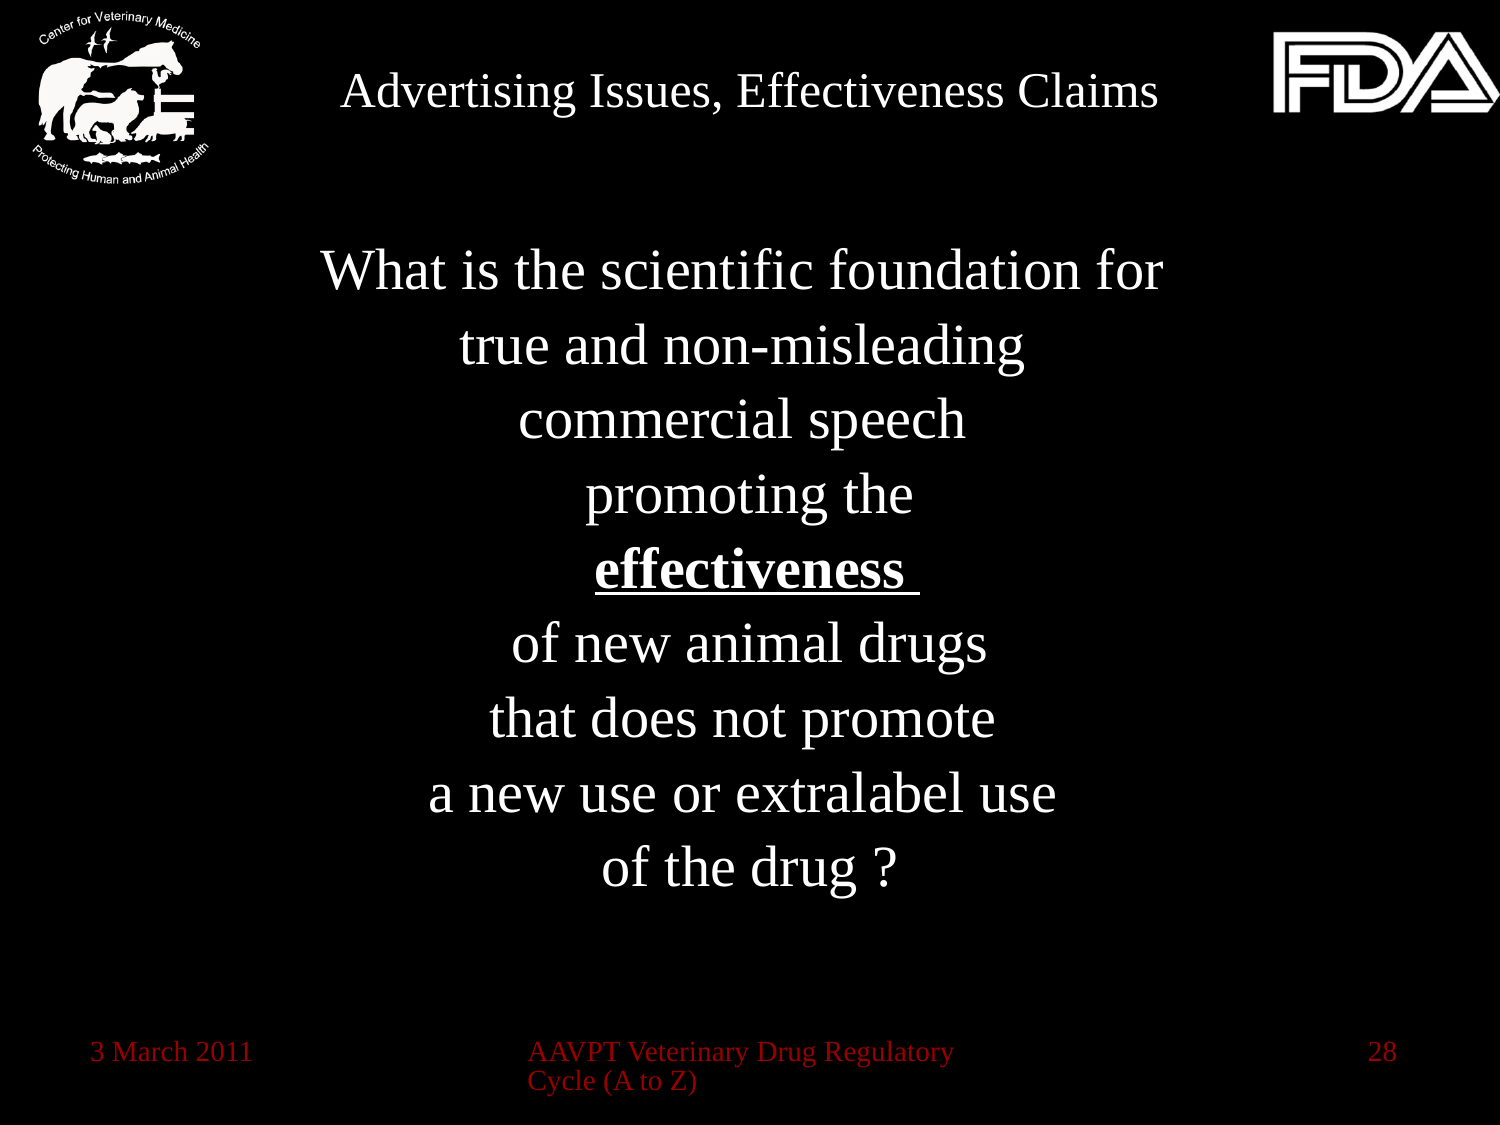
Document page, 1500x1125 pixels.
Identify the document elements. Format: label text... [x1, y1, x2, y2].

footer AAVPT Veterinary Drug Regulatory Cycle (A to Z) [512, 1025, 988, 1104]
picture [1262, 0, 1500, 138]
slide_number 28 [1062, 1025, 1413, 1104]
subtitle What is the scientific foundation for true and non-misleading commercial speech promoting the effectiveness of new animal drugs that does not promote a new use or extralabel use of the drug ? [225, 149, 1275, 925]
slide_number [75, 1024, 425, 1103]
title Advertising Issues, Effectiveness Claims [241, 50, 1257, 125]
picture [0, 5, 238, 188]
